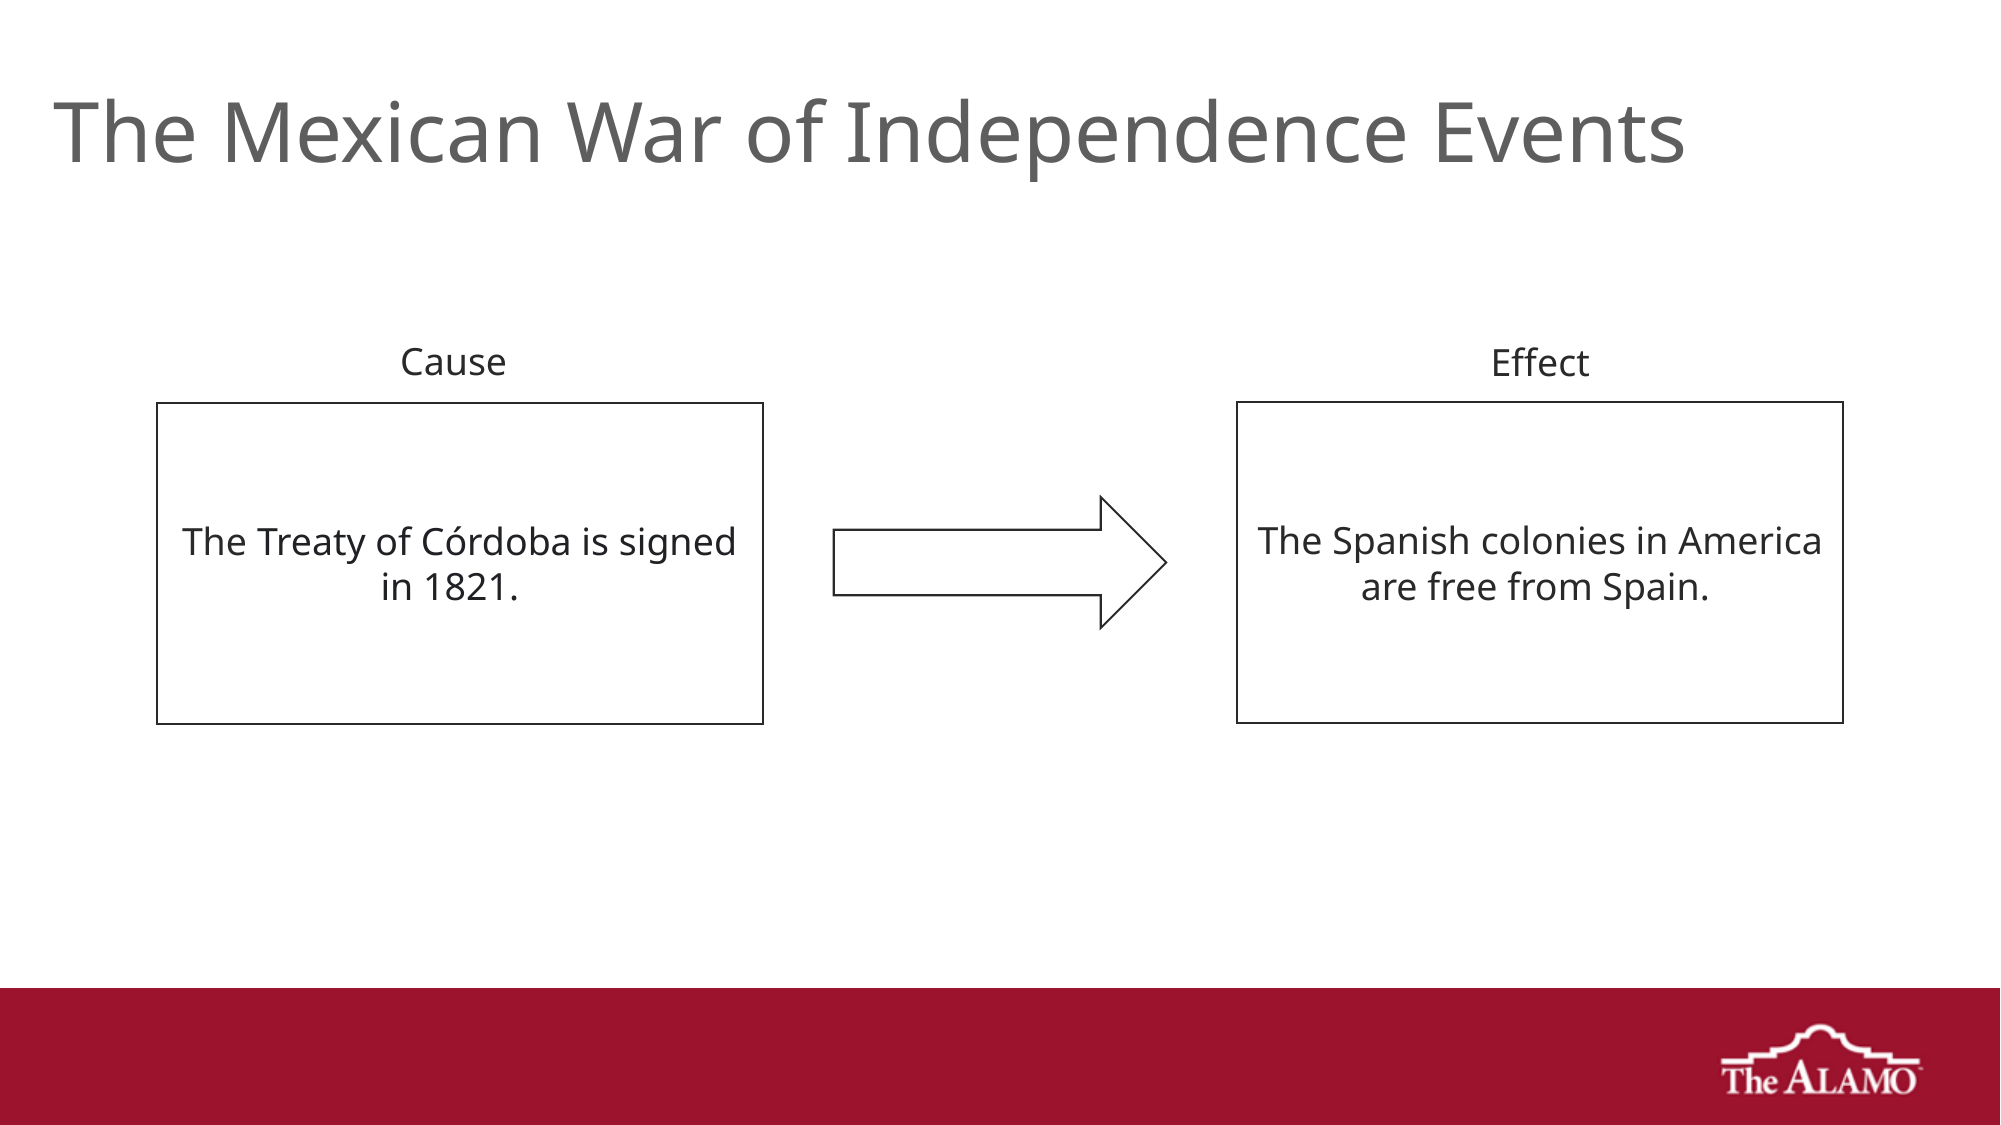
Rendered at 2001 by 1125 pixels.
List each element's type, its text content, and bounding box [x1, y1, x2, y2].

text_box [832, 494, 1168, 631]
text_box The Spanish colonies in America are free from Spain. [1236, 401, 1844, 724]
text_box Cause [385, 330, 523, 391]
title The Mexican War of Independence Events [39, 26, 1871, 244]
text_box Effect [1471, 331, 1609, 391]
text_box The Treaty of Córdoba is signed in 1821. [156, 402, 764, 725]
picture [0, 988, 2000, 1125]
